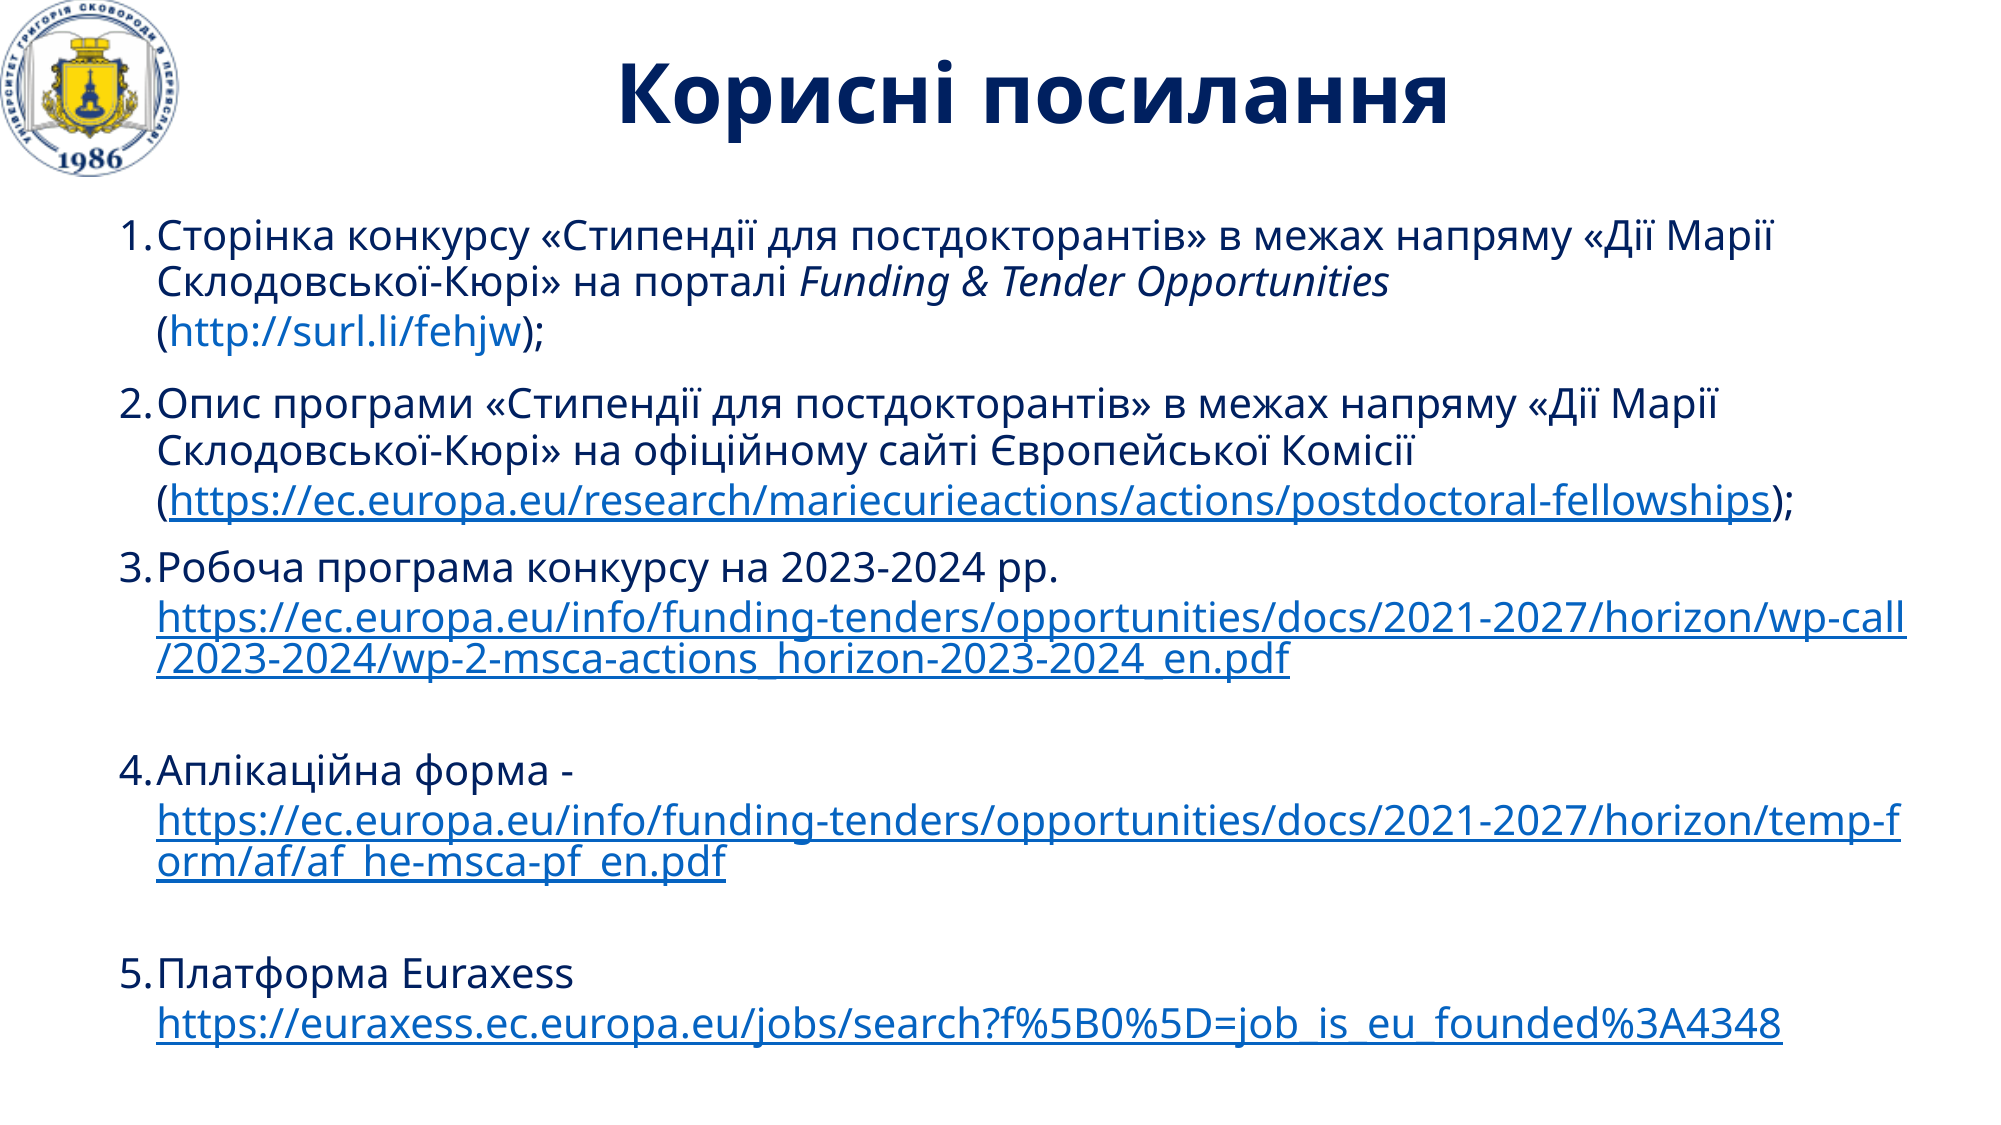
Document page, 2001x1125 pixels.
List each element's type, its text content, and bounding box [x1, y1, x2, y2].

list Сторінка конкурсу «Стипендії для постдокторантів» в межах напряму «Дії Марії Склодовської-Кюрі» на порталі Funding & Tender Opportunities (http://surl.li/fehjw); Опис програми «Стипендії для постдокторантів» в межах напряму «Дії Марії Склодовської-Кюрі» на офіційному сайті Європейської Комісії (https://ec.europa.eu/research/mariecurieactions/actions/postdoctoral-fellowships); Робоча програма конкурсу на 2023-2024 рр. https://ec.europa.eu/info/funding-tenders/opportunities/docs/2021-2027/horizon/wp-call/2023-2024/wp-2-msca-actions_horizon-2023-2024_en.pdf Аплікаційна форма - https://ec.europa.eu/info/funding-tenders/opportunities/docs/2021-2027/horizon/temp-form/af/af_he-msca-pf_en.pdf Платформа Euraxess https://euraxess.ec.europa.eu/jobs/search?f%5B0%5D=job_is_eu_founded%3A4348 [103, 202, 1923, 1014]
title Корисні посилання [190, 21, 1897, 172]
picture [0, 0, 190, 177]
